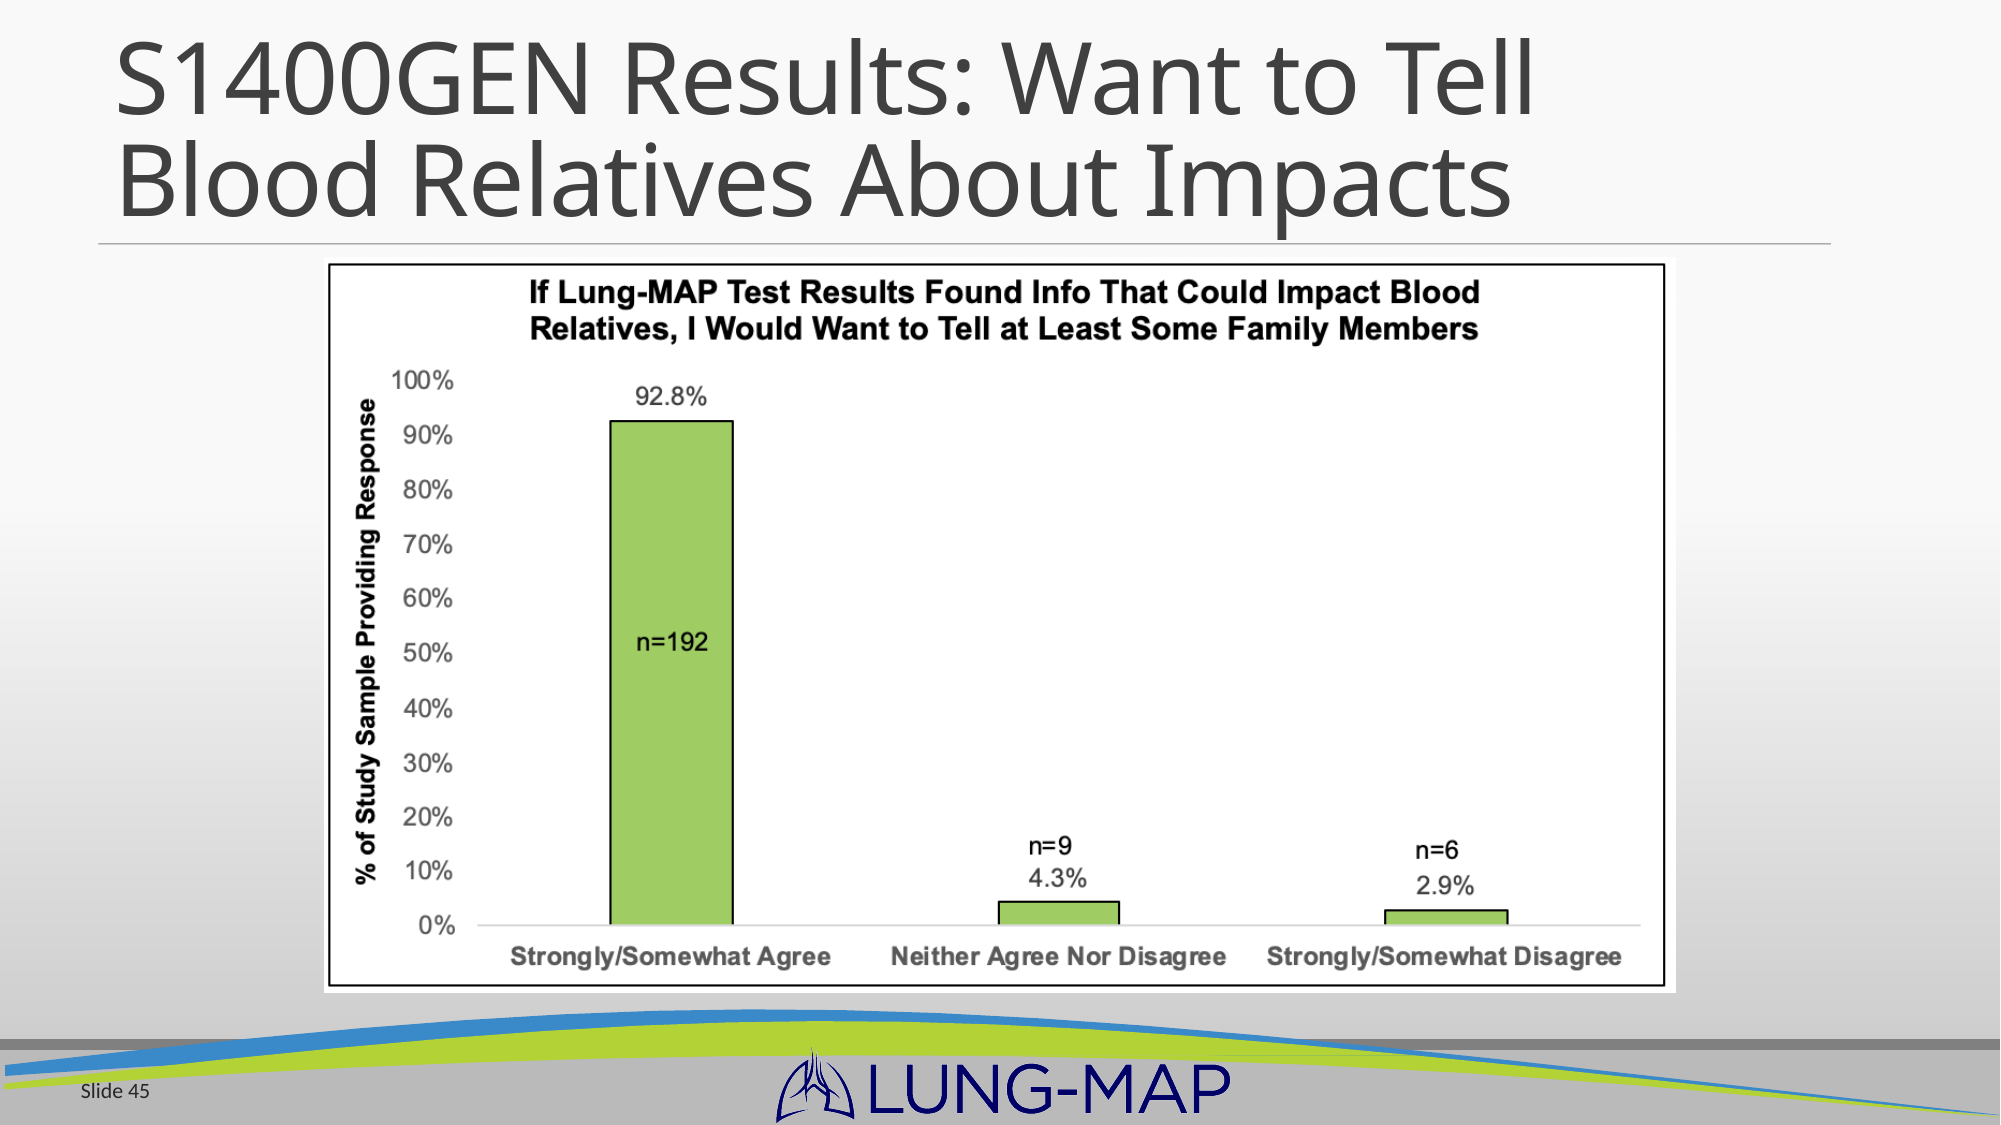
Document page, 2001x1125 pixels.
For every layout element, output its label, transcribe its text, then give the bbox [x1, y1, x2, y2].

picture [578, 1041, 1422, 1125]
picture [324, 257, 1676, 994]
title S1400GEN Results: Want to Tell Blood Relatives About Impacts [99, 5, 1830, 245]
slide_number Slide 45 [9, 1059, 166, 1120]
